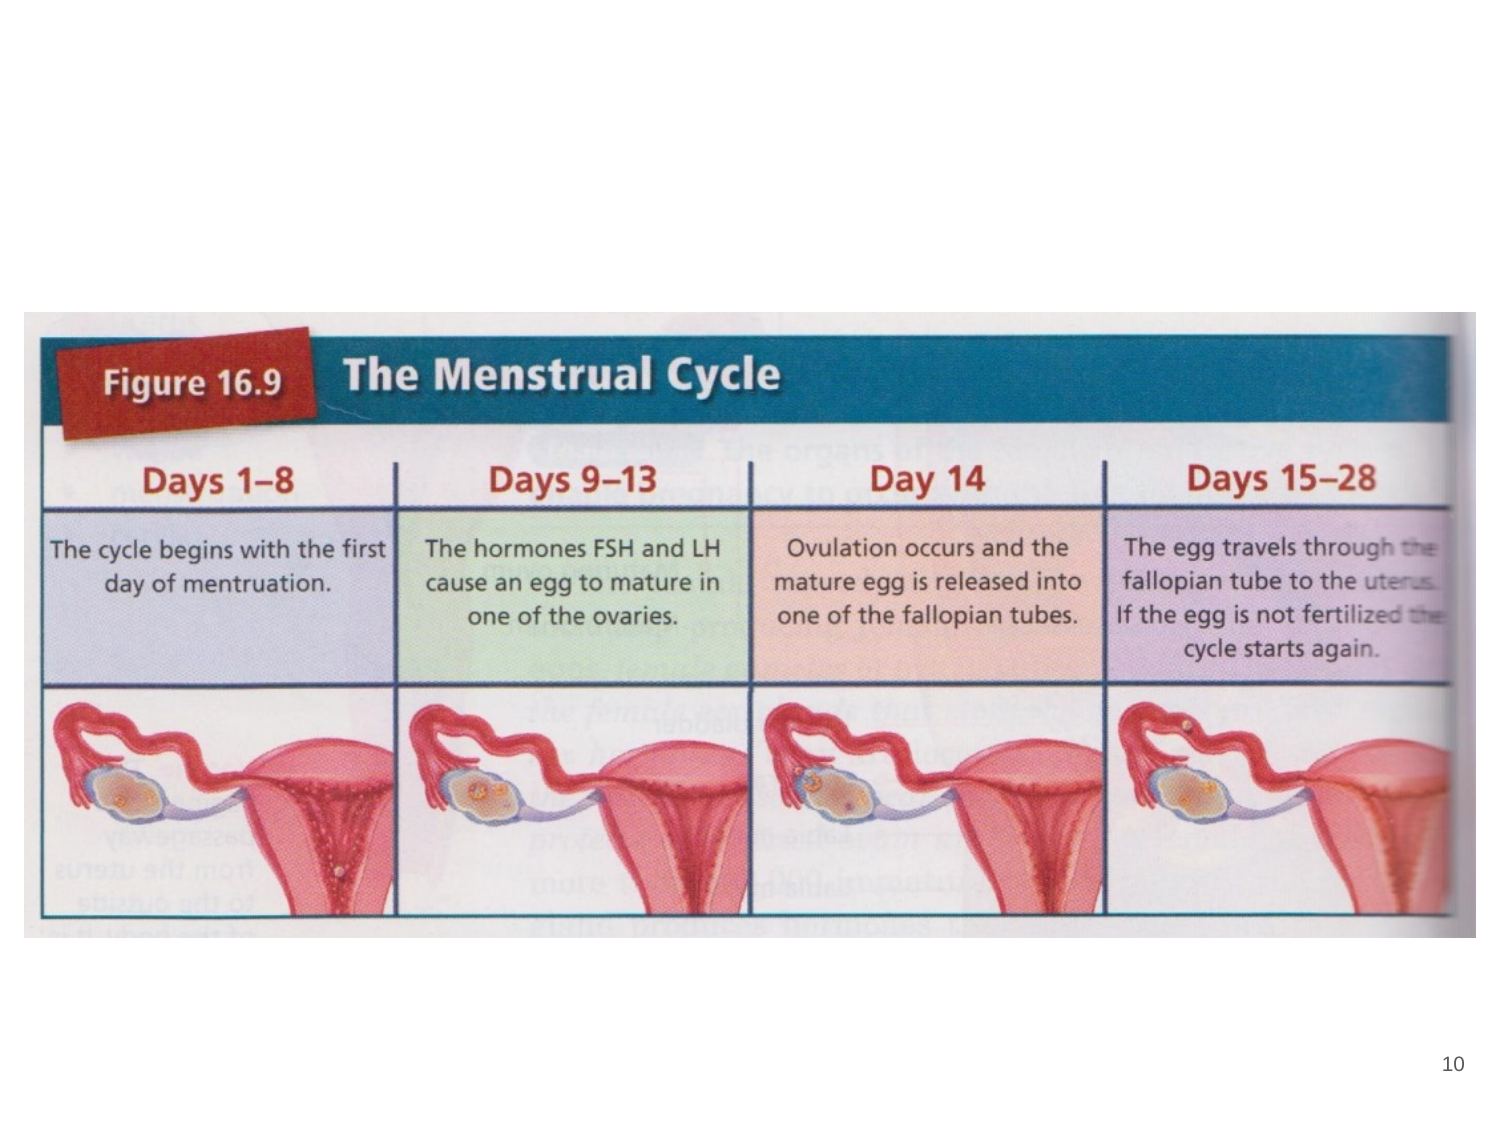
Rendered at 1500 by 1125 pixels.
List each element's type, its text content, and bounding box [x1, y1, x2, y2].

picture [23, 312, 1477, 939]
slide_number 10 [1389, 1019, 1480, 1106]
